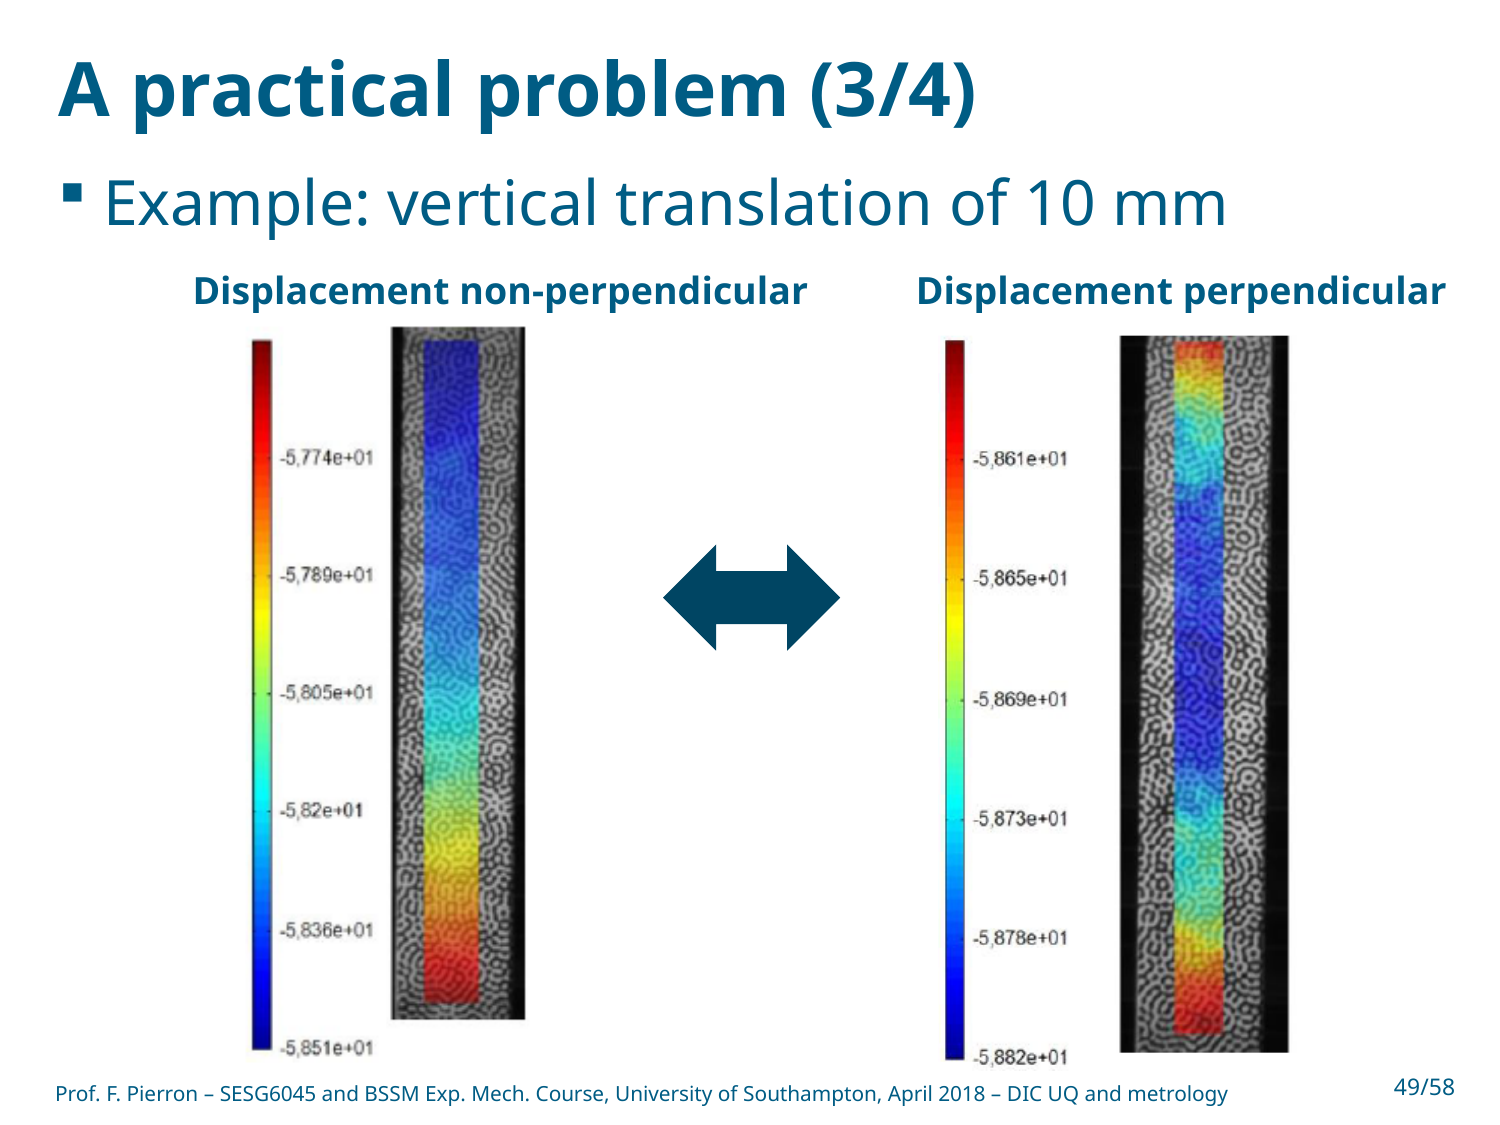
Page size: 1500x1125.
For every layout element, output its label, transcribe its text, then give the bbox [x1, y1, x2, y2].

text_box Displacement perpendicular [901, 259, 1463, 320]
picture [938, 309, 1309, 1071]
footer Prof. F. Pierron – SESG6045 and BSSM Exp. Mech. Course, University of Southampton, April 2018 – DIC UQ and metrology [55, 1074, 1370, 1106]
text_box Displacement non-perpendicular [177, 259, 824, 320]
picture [218, 301, 550, 1071]
text_box [660, 542, 843, 653]
title A practical problem (3/4) [58, 0, 1454, 132]
slide_number 49/58 [1365, 1078, 1456, 1104]
list Example: vertical translation of 10 mm [58, 162, 1455, 1062]
